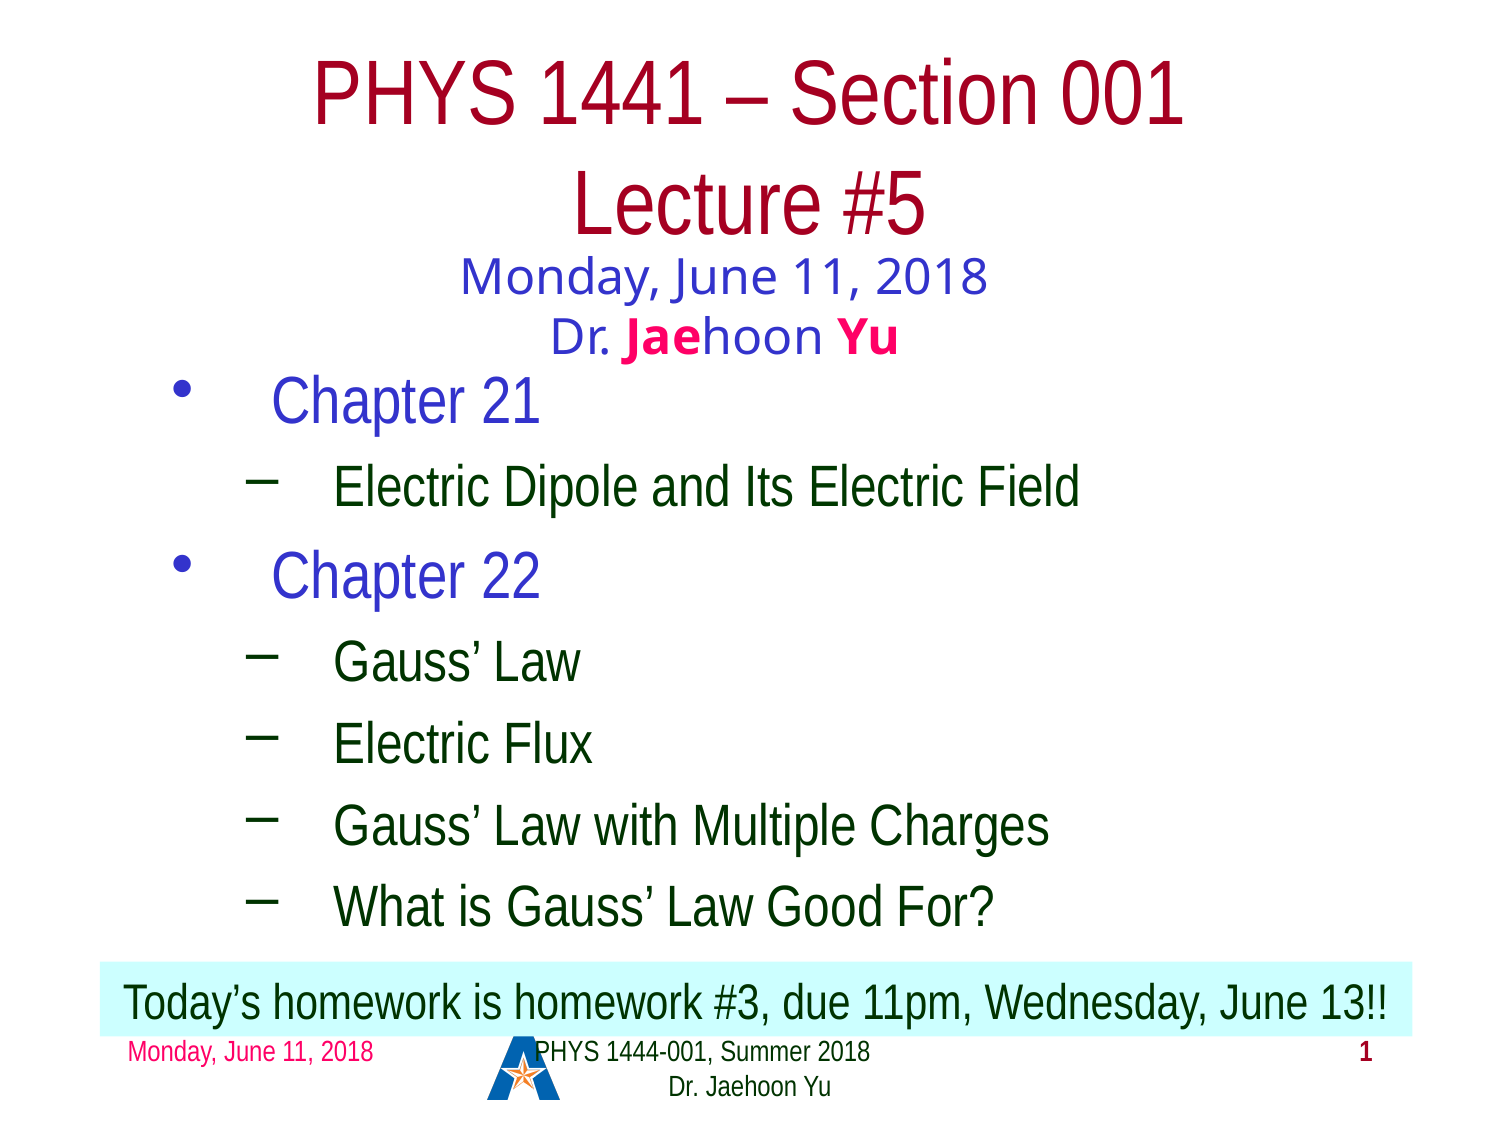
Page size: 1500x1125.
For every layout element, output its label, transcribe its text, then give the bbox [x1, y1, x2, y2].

footer PHYS 1444-001, Summer 2018 Dr. Jaehoon Yu [512, 1037, 988, 1101]
text_box Today’s homework is homework #3, due 11pm, Wednesday, June 13!! [99, 961, 1413, 1037]
text_box Monday, June 11, 2018 Dr. Jaehoon Yu [445, 237, 1005, 349]
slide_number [112, 1037, 426, 1101]
slide_number 1 [1074, 1037, 1388, 1101]
picture [487, 1037, 512, 1100]
text_box Chapter 21 Electric Dipole and Its Electric Field Chapter 22 Gauss’ Law Electric Flux Gauss’ Law with Multiple Charges What is Gauss’ Law Good For? [156, 349, 1232, 961]
title PHYS 1441 – Section 001 Lecture #5 [112, 73, 1388, 212]
